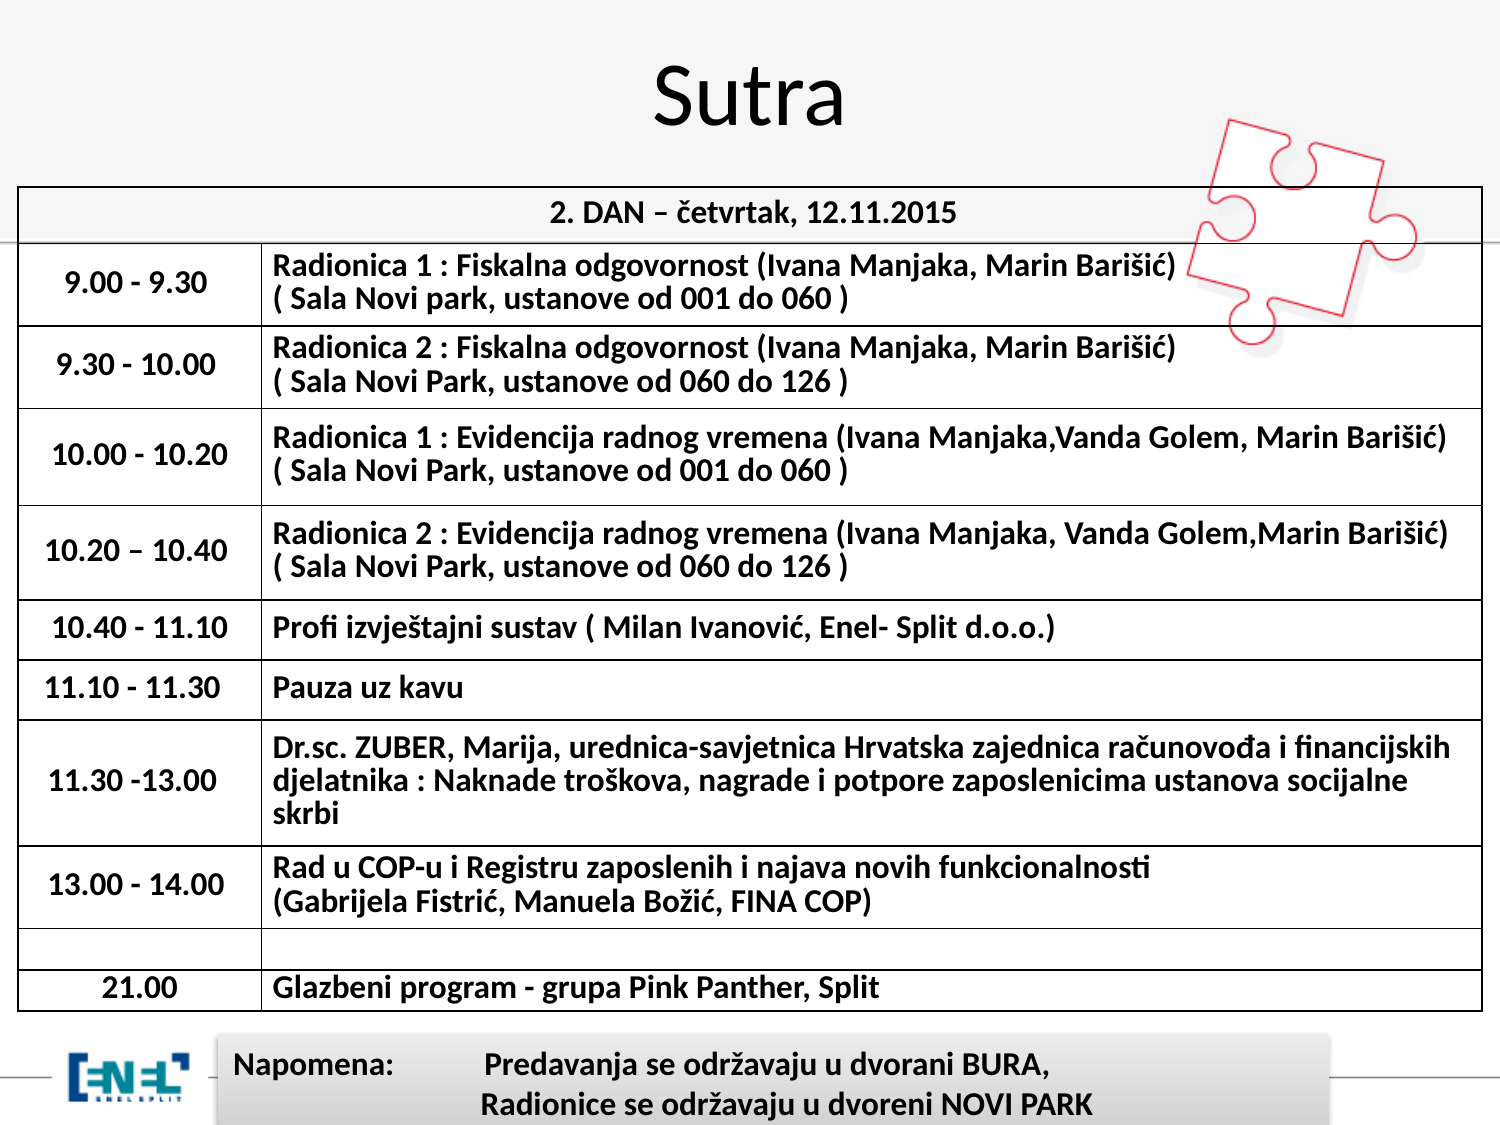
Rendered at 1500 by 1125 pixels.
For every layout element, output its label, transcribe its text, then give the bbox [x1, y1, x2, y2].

table_header 2. DAN – četvrtak, 12.11.2015 [19, 188, 1481, 243]
table_cell Radionica 1 : Evidencija radnog vremena (Ivana Manjaka,Vanda Golem, Marin Barišić) ( Sala Novi Park, ustanove od 001 do 060 ) [262, 409, 1481, 505]
table_cell Radionica 2 : Evidencija radnog vremena (Ivana Manjaka, Vanda Golem,Marin Barišić) ( Sala Novi Park, ustanove od 060 do 126 ) [262, 506, 1481, 599]
table_cell 11.30 -13.00 [19, 721, 261, 845]
table_cell [262, 929, 1481, 969]
table_cell 9.00 - 9.30 [19, 244, 261, 325]
table_cell 10.40 - 11.10 [19, 601, 261, 659]
table_cell 9.30 - 10.00 [19, 327, 261, 408]
table_cell Glazbeni program - grupa Pink Panther, Split [262, 971, 1481, 1010]
table_cell [19, 929, 261, 969]
table_cell 10.20 – 10.40 [19, 506, 261, 599]
table_cell Profi izvještajni sustav ( Milan Ivanović, Enel- Split d.o.o.) [262, 601, 1481, 659]
table_cell Radionica 1 : Fiskalna odgovornost (Ivana Manjaka, Marin Barišić) ( Sala Novi park, ustanove od 001 do 060 ) [262, 244, 1481, 325]
picture [0, 0, 1500, 1125]
title Sutra [75, 0, 1425, 183]
table_cell 10.00 - 10.20 [19, 409, 261, 505]
table_cell Radionica 2 : Fiskalna odgovornost (Ivana Manjaka, Marin Barišić) ( Sala Novi Park, ustanove od 060 do 126 ) [262, 327, 1481, 408]
table_cell 11.10 - 11.30 [19, 661, 261, 719]
table_cell Rad u COP-u i Registru zaposlenih i najava novih funkcionalnosti (Gabrijela Fistrić, Manuela Božić, FINA COP) [262, 847, 1481, 928]
text_box Napomena: Predavanja se održavaju u dvorani BURA, Radionice se održavaju u dvoreni NOVI PARK [218, 1034, 1329, 1125]
table_cell Dr.sc. ZUBER, Marija, urednica-savjetnica Hrvatska zajednica računovođa i financijskih djelatnika : Naknade troškova, nagrade i potpore zaposlenicima ustanova socijalne skrbi [262, 721, 1481, 845]
table_cell 21.00 [19, 971, 261, 1010]
table_cell 13.00 - 14.00 [19, 847, 261, 928]
table_cell Pauza uz kavu [262, 661, 1481, 719]
